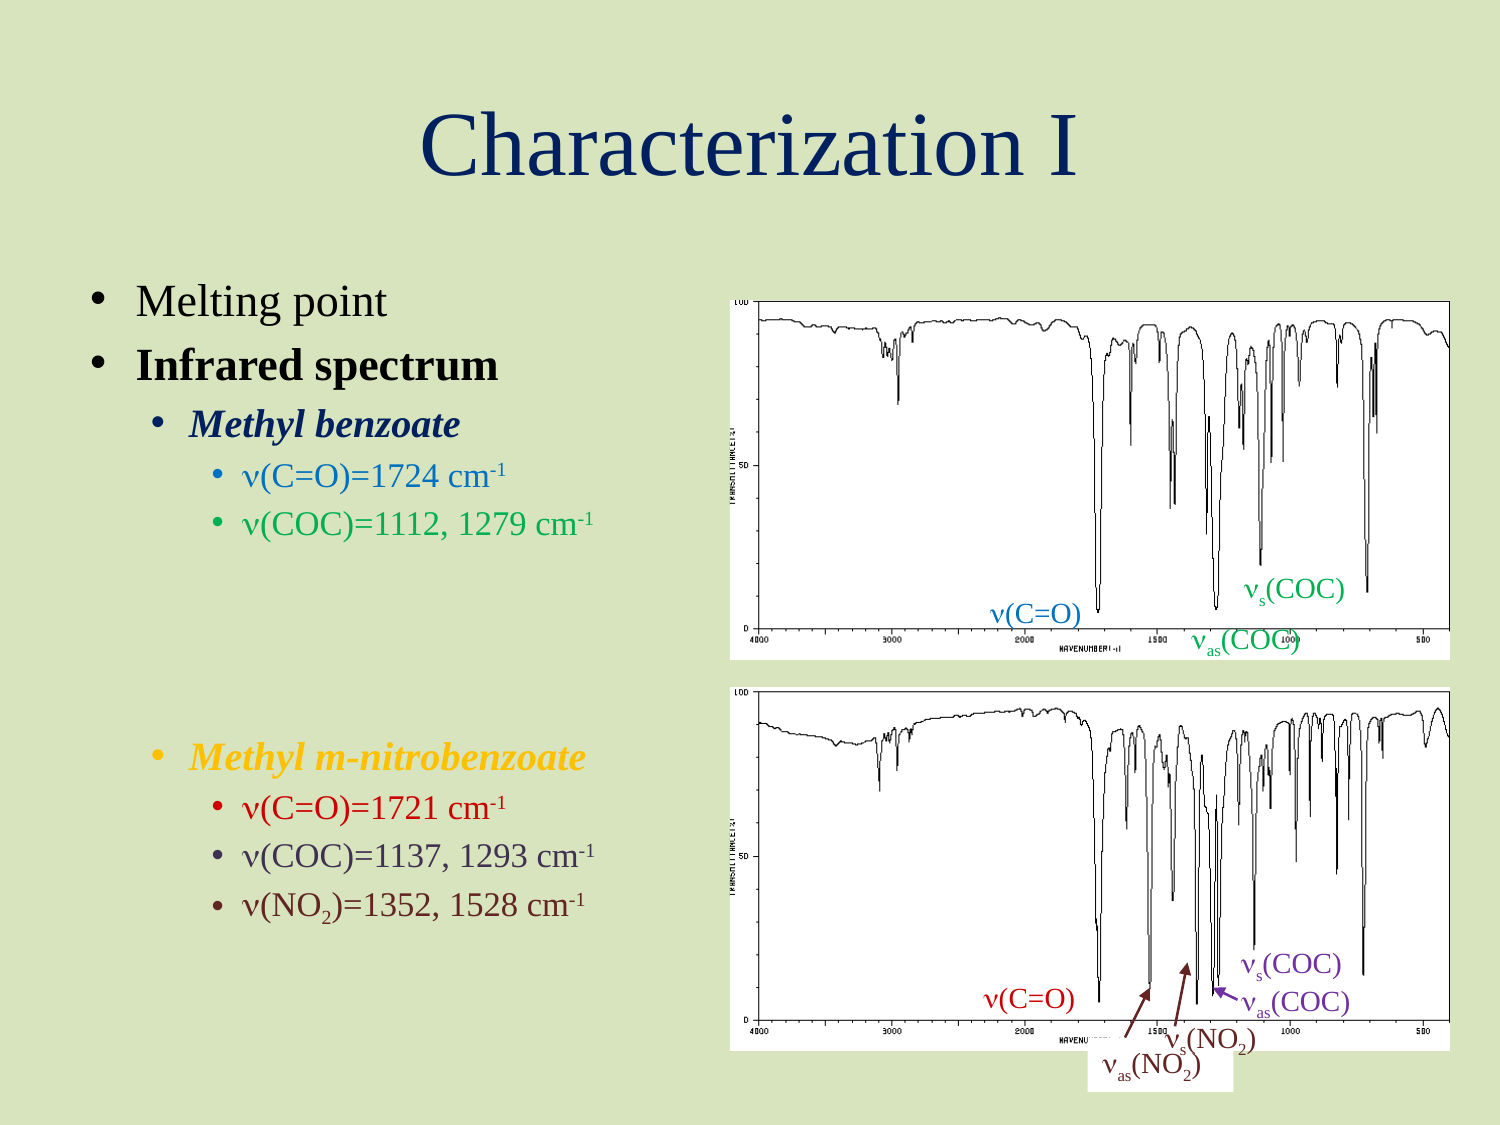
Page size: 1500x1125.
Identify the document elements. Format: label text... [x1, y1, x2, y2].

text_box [1174, 962, 1188, 1027]
text_box ns(NO2) [1149, 1060, 1296, 1067]
text_box nas(NO2) [1087, 1060, 1234, 1092]
title Characterization I [75, 45, 1425, 233]
picture [729, 299, 1451, 661]
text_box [1212, 987, 1238, 1000]
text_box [1124, 987, 1151, 1038]
picture [729, 687, 1451, 1051]
list Melting point Infrared spectrum Methyl benzoate n(C=O)=1724 cm-1 n(COC)=1112, 1279 cm-1 Methyl m-nitrobenzoate n(C=O)=1721 cm-1 n(COC)=1137, 1293 cm-1 n(NO2)=1352, 1528 cm-1 [75, 262, 1425, 1005]
